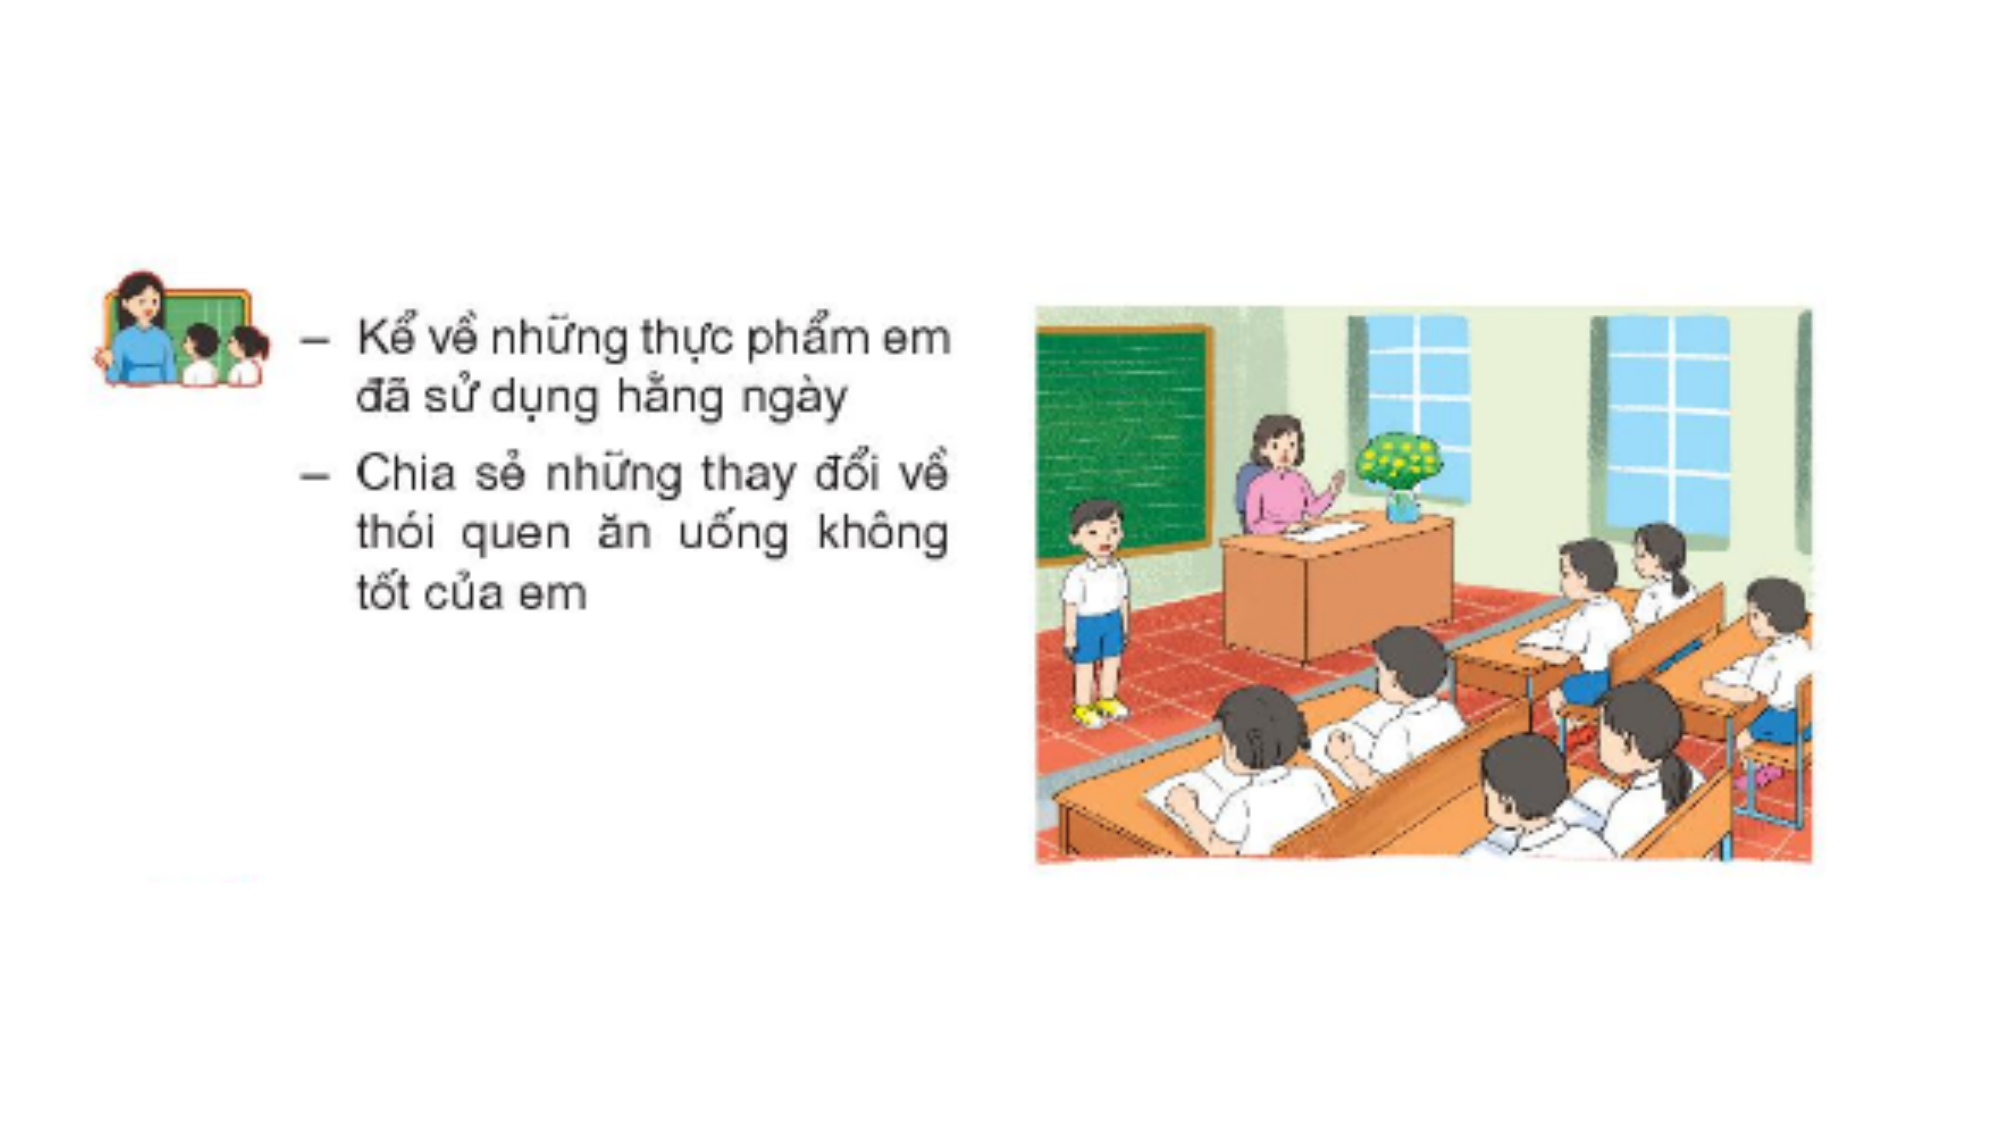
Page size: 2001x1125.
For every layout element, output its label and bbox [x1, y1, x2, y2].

picture [69, 239, 1922, 883]
